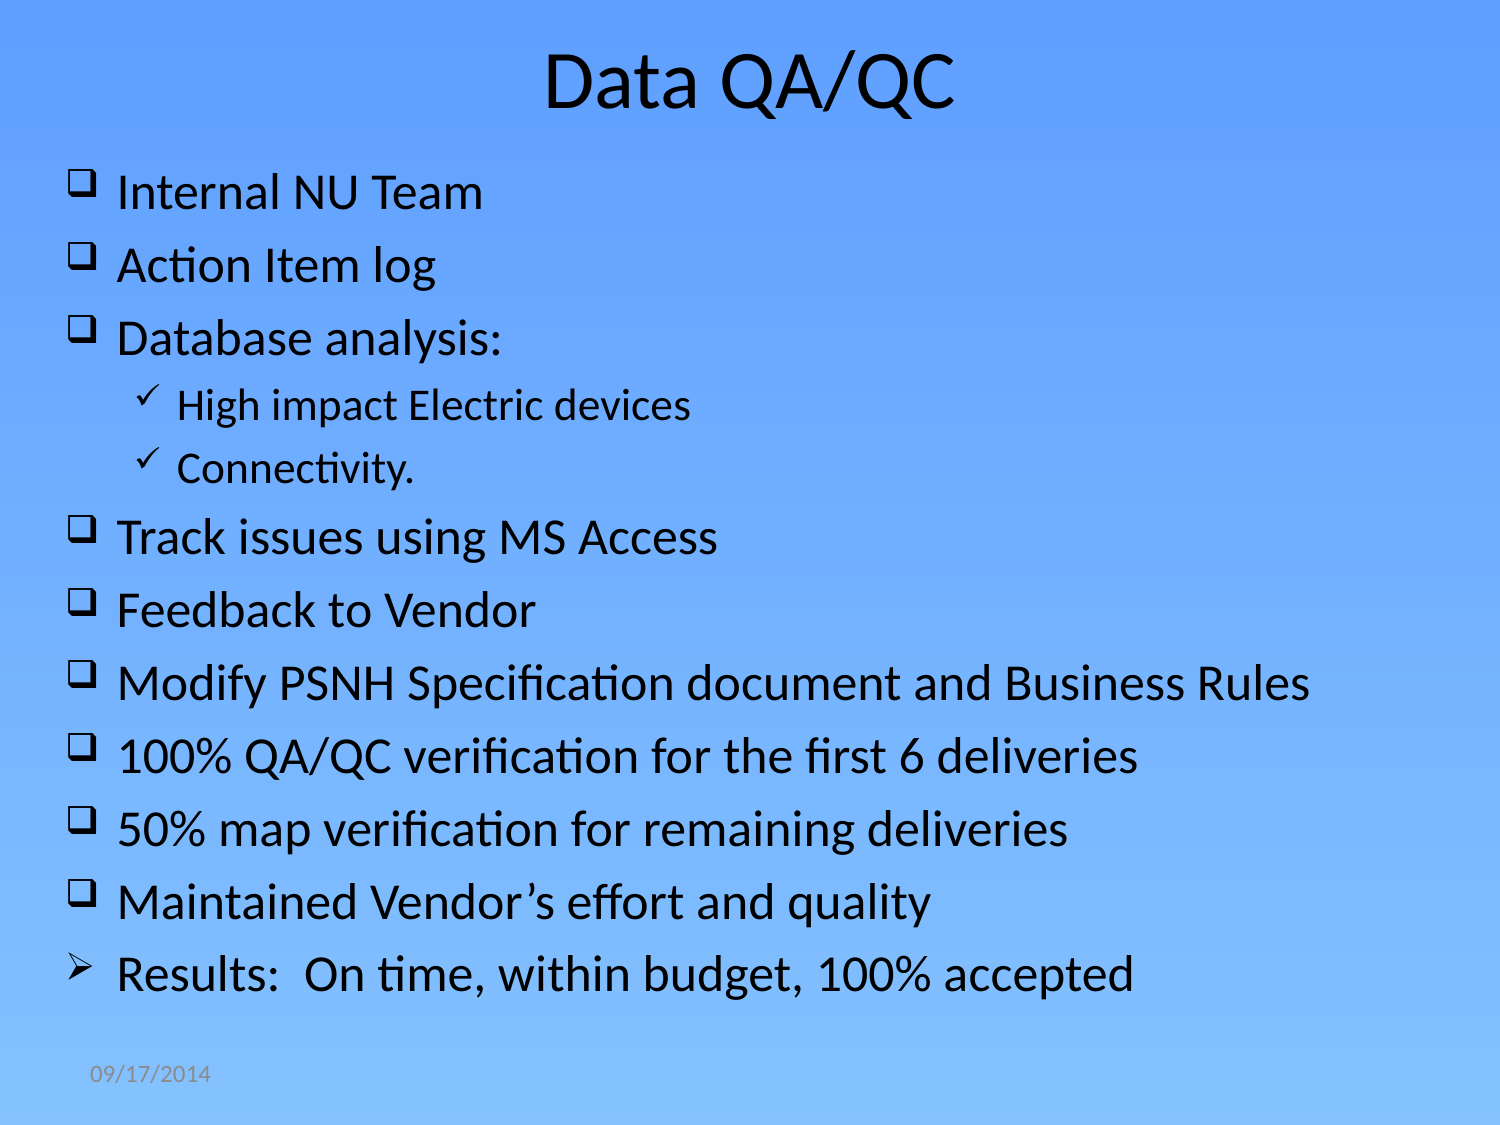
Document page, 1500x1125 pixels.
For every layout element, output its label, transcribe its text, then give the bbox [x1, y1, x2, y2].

title Data QA/QC [75, 24, 1425, 125]
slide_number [75, 1042, 425, 1103]
list Internal NU Team Action Item log Database analysis: High impact Electric devices Connectivity. Track issues using MS Access Feedback to Vendor Modify PSNH Specification document and Business Rules 100% QA/QC verification for the first 6 deliveries 50% map verification for remaining deliveries Maintained Vendor’s effort and quality Results: On time, within budget, 100% accepted [50, 149, 1450, 1013]
